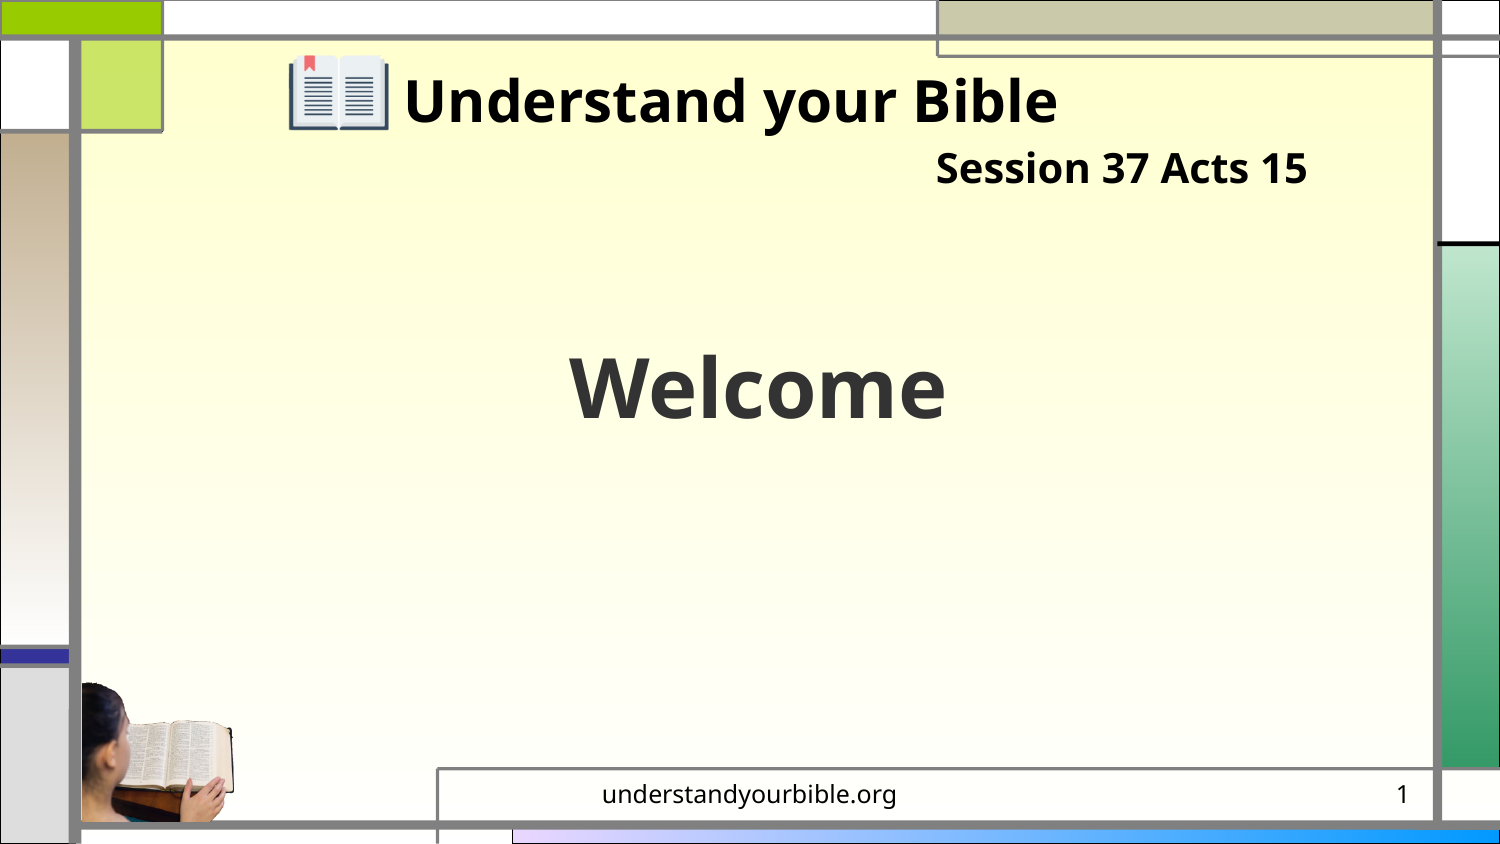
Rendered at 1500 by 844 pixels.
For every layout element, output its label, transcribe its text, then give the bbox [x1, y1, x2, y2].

slide_number 1 [1074, 770, 1425, 818]
picture [280, 47, 395, 138]
footer understandyourbible.org [512, 770, 988, 818]
text_box Welcome [233, 327, 1284, 479]
text_box Understand your Bible [276, 16, 1187, 182]
text_box Session 37 Acts 15 [820, 141, 1424, 242]
picture [81, 682, 235, 822]
